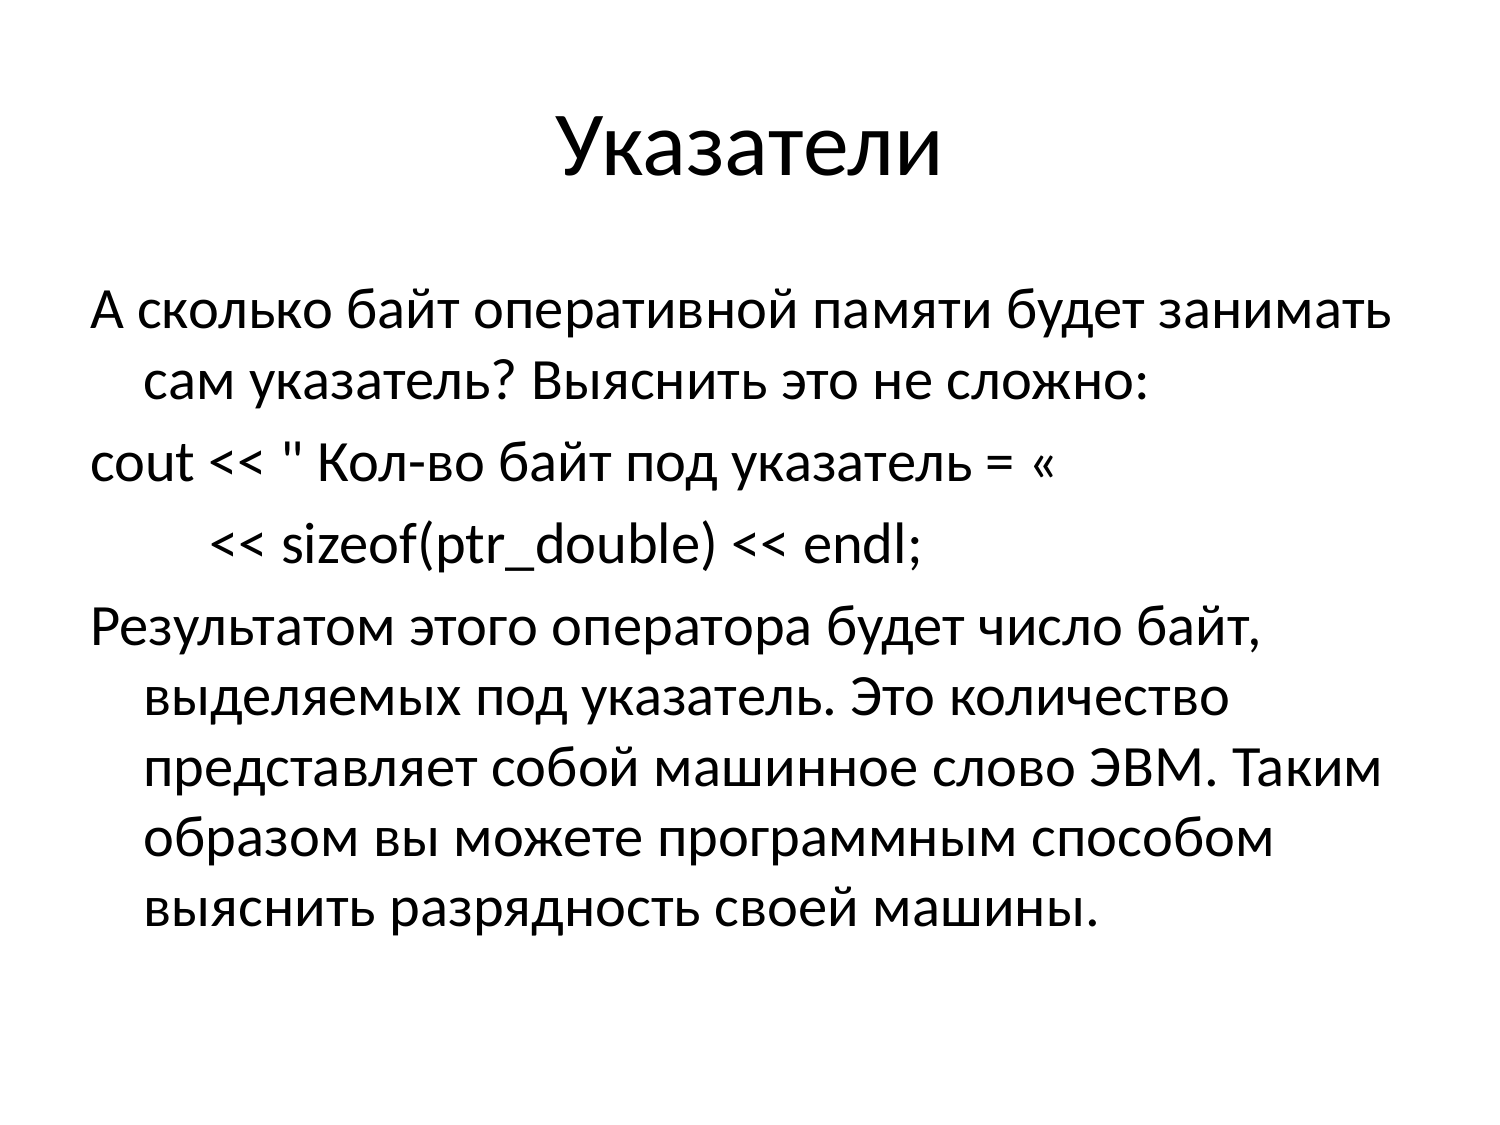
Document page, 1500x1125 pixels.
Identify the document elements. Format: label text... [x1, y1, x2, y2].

list А сколько байт оперативной памяти будет занимать сам указатель? Выяснить это не сложно: cout << " Кол-во байт под указатель = « << sizeof(ptr_double) << endl; Результатом этого оператора будет число байт, выделяемых под указатель. Это количество представляет собой машинное слово ЭВМ. Таким образом вы можете программным способом выяснить разрядность своей машины. [75, 262, 1425, 1005]
title Указатели [75, 45, 1425, 233]
